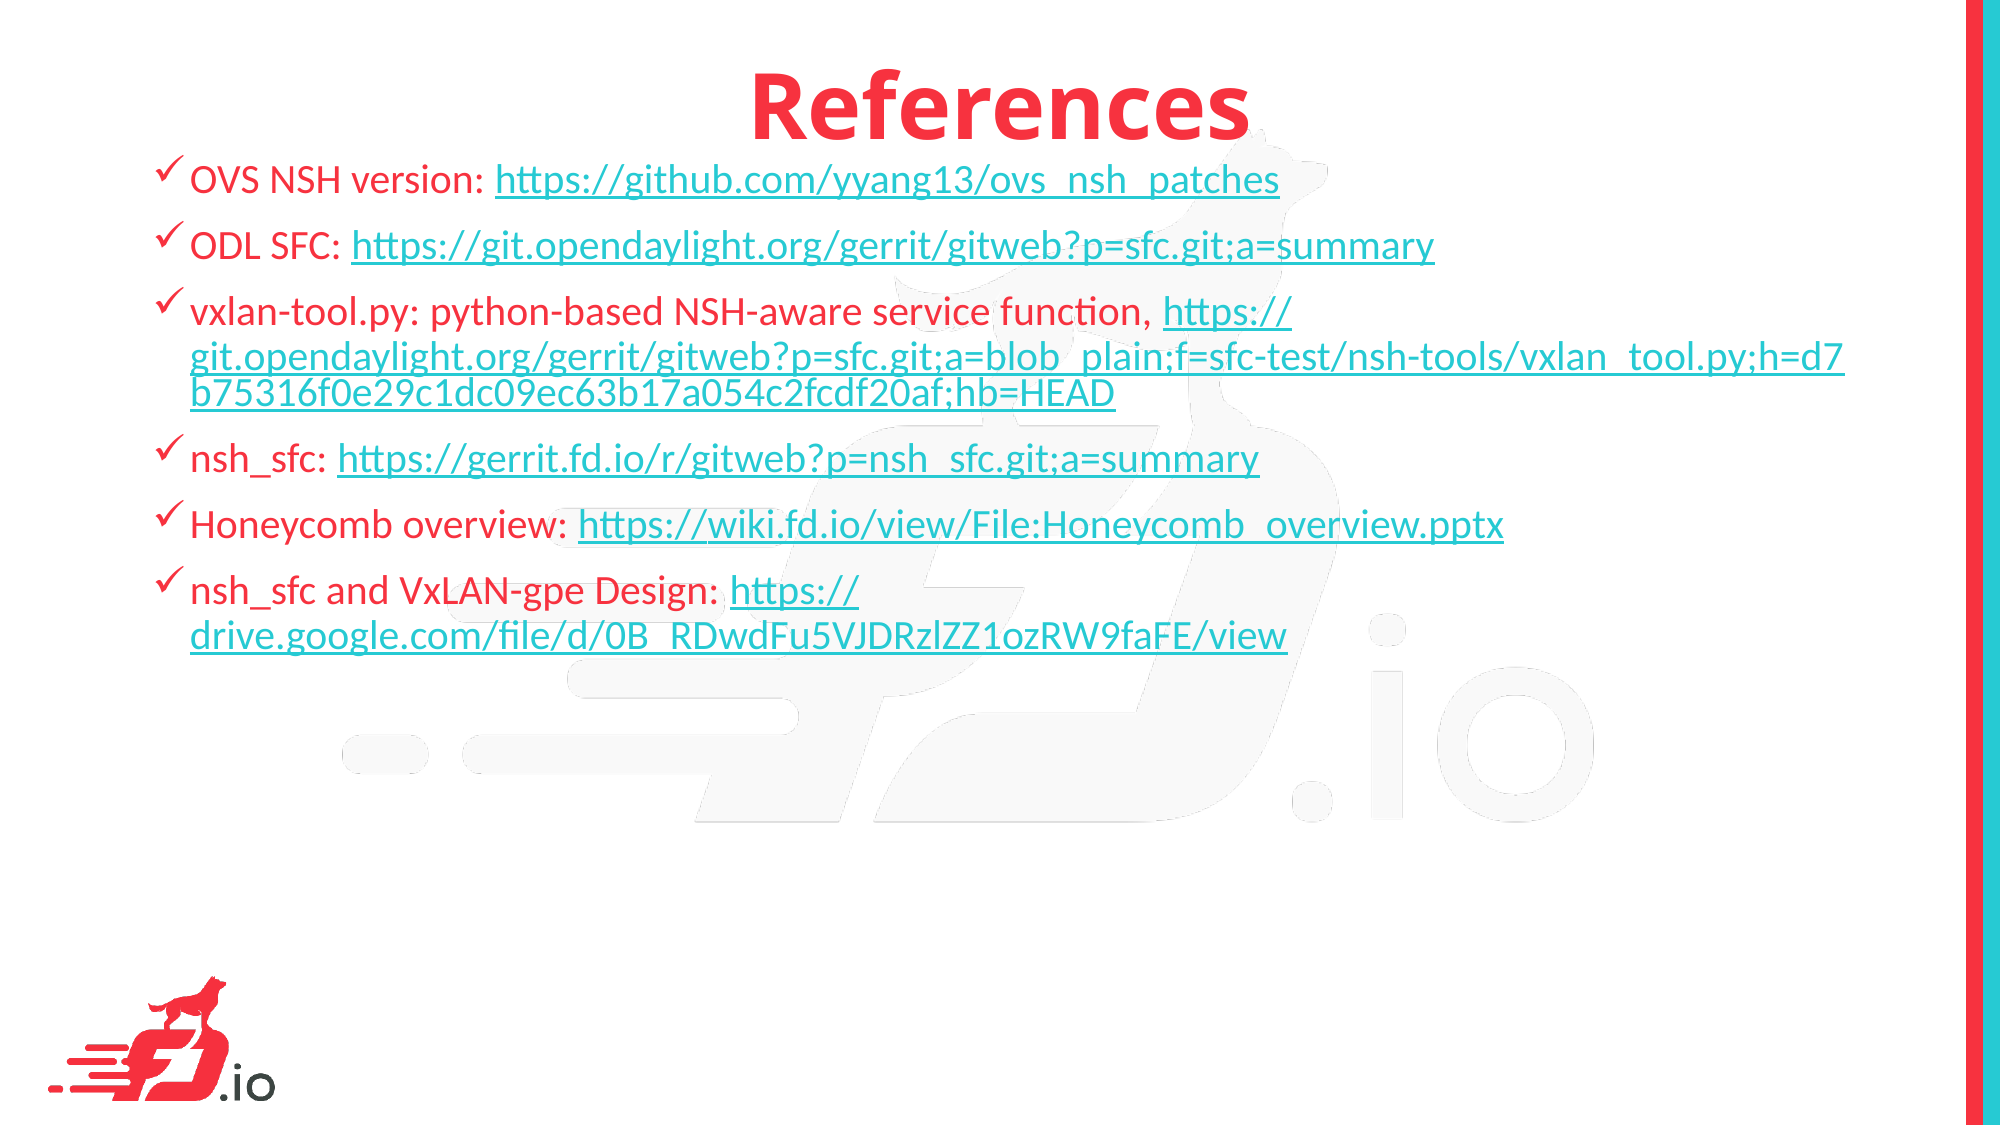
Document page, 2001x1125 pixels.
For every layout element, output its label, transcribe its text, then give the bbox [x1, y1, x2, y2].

title References [137, 0, 1863, 149]
picture [47, 975, 276, 1103]
list OVS NSH version: https://github.com/yyang13/ovs_nsh_patches ODL SFC: https://git.opendaylight.org/gerrit/gitweb?p=sfc.git;a=summary vxlan-tool.py: python-based NSH-aware service function, https://git.opendaylight.org/gerrit/gitweb?p=sfc.git;a=blob_plain;f=sfc-test/nsh-tools/vxlan_tool.py;h=d7b75316f0e29c1dc09ec63b17a054c2fcdf20af;hb=HEAD nsh_sfc: https://gerrit.fd.io/r/gitweb?p=nsh_sfc.git;a=summary Honeycomb overview: https://wiki.fd.io/view/File:Honeycomb_overview.pptx nsh_sfc and VxLAN-gpe Design: https://drive.google.com/file/d/0B_RDwdFu5VJDRzlZZ1ozRW9faFE/view [137, 149, 1863, 1102]
